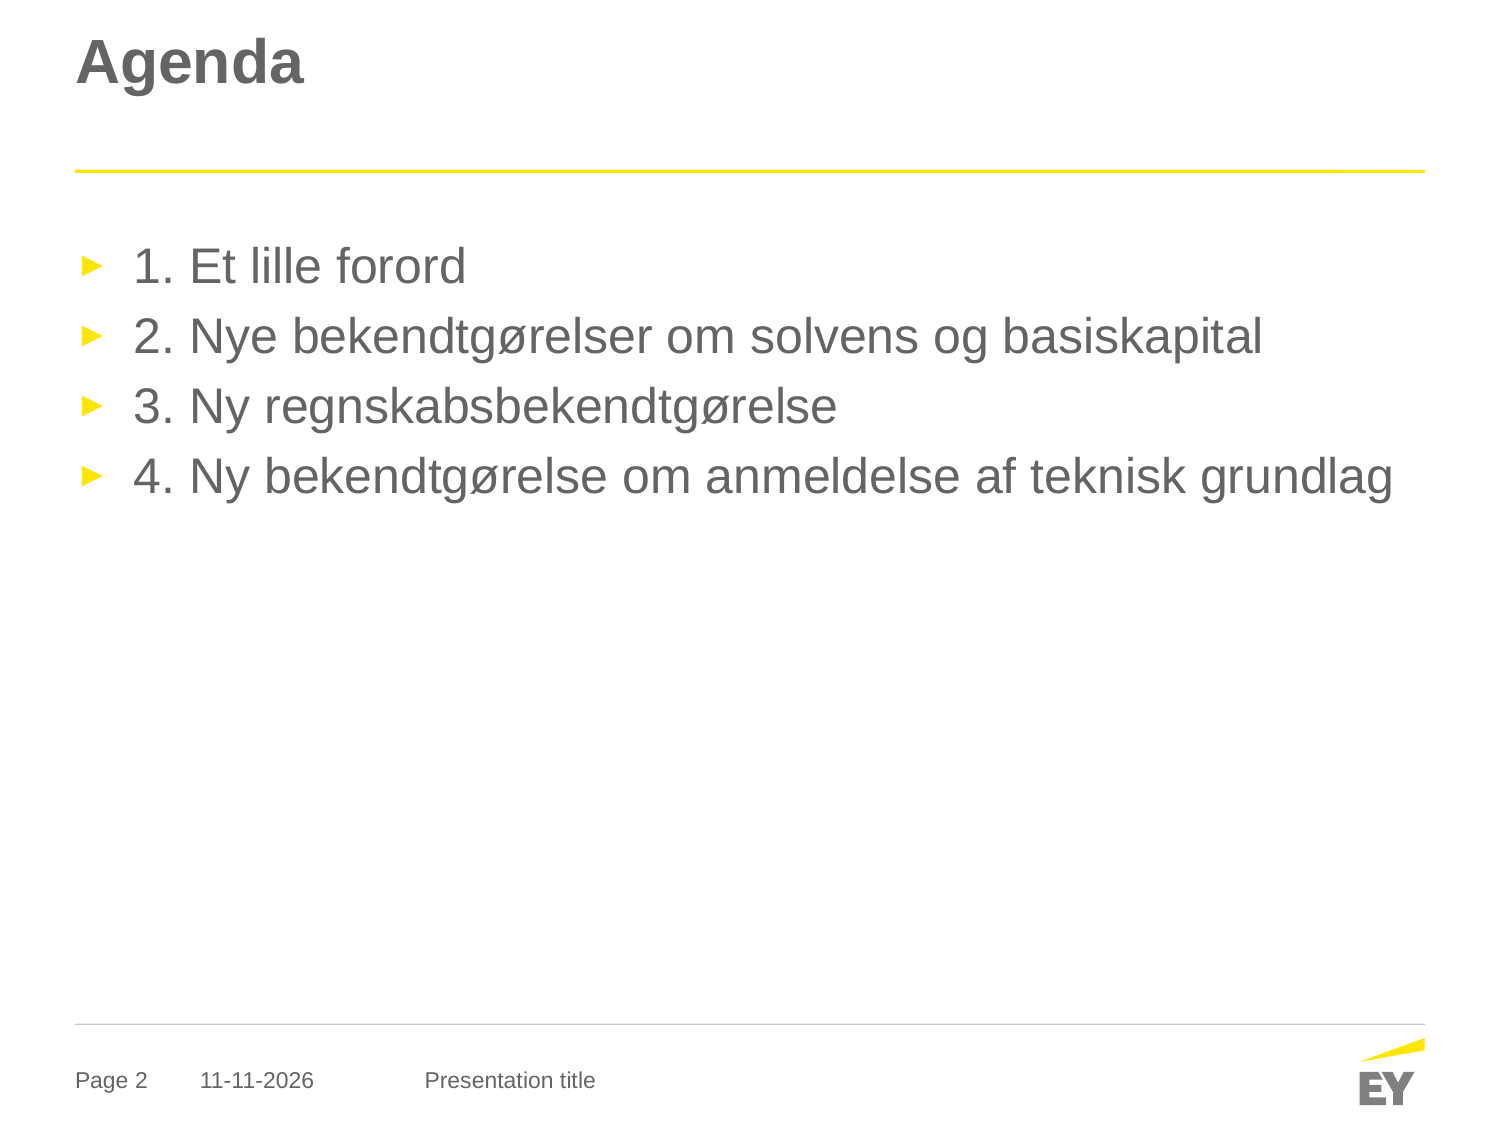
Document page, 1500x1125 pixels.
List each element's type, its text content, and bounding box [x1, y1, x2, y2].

footer Presentation title [424, 1065, 988, 1099]
title Agenda [75, 33, 1426, 175]
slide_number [199, 1065, 395, 1099]
list 1. Et lille forord 2. Nye bekendtgørelser om solvens og basiskapital 3. Ny regnskabsbekendtgørelse 4. Ny bekendtgørelse om anmeldelse af teknisk grundlag [75, 233, 1425, 1005]
